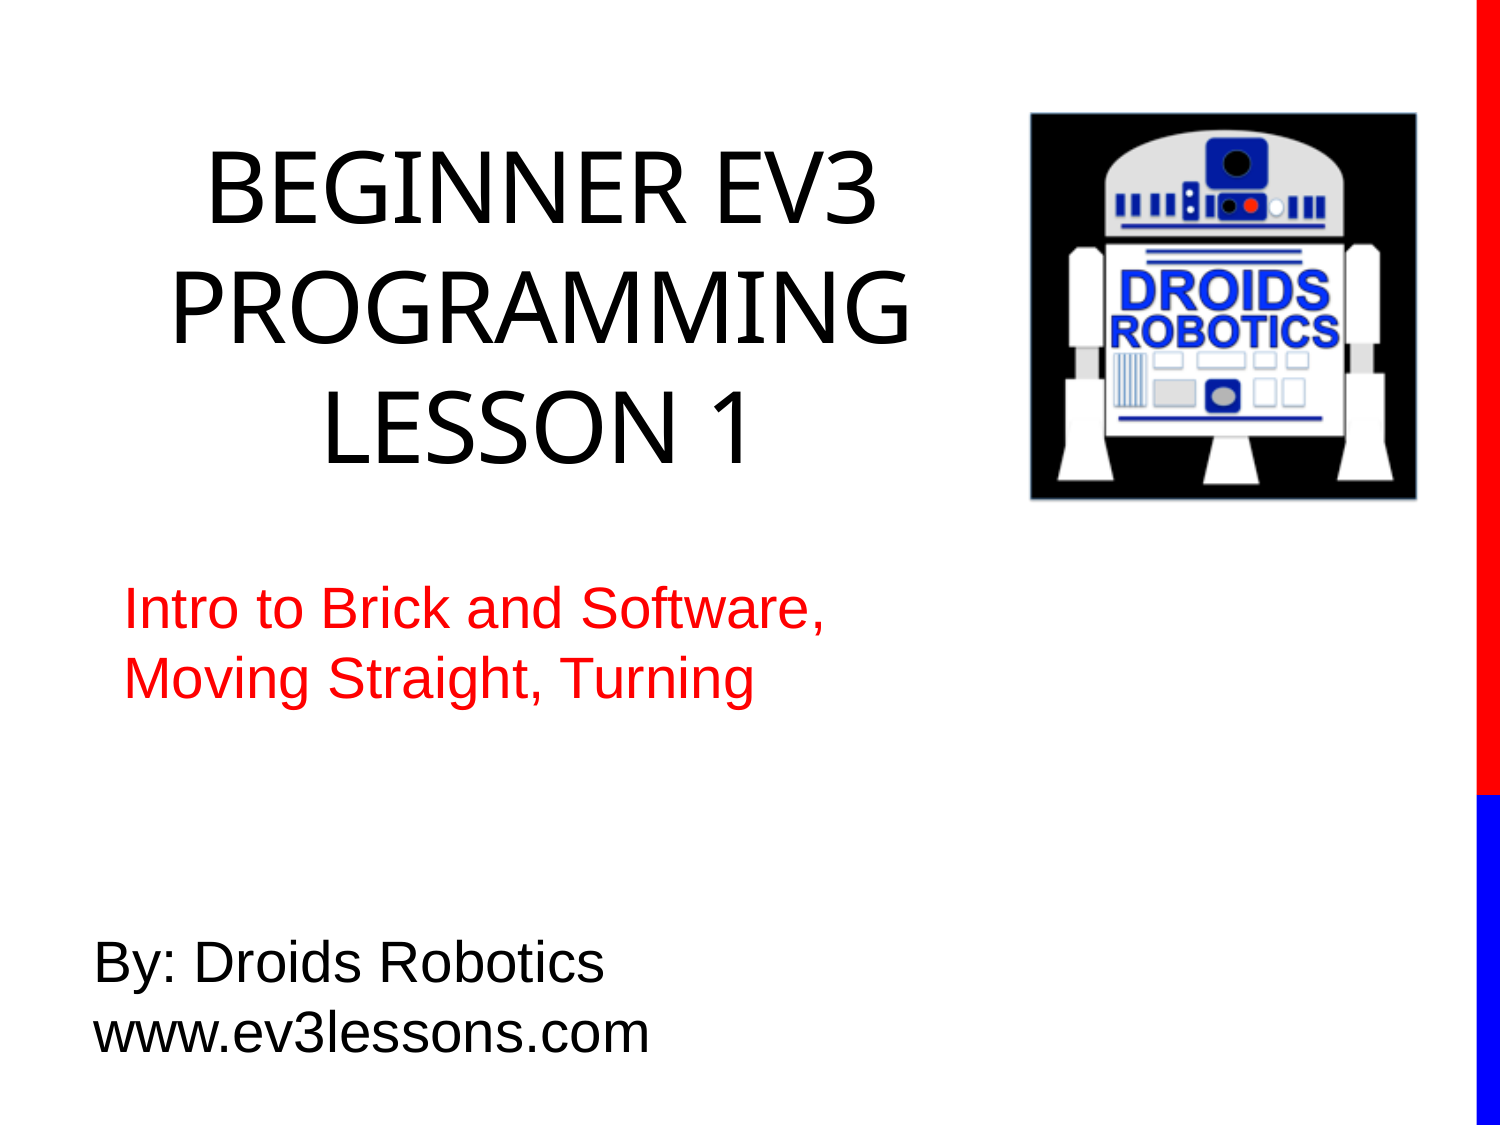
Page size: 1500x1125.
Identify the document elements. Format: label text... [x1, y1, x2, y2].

picture [1027, 110, 1421, 505]
text_box By: Droids Robotics www.ev3lessons.com [78, 917, 858, 1072]
text_box Intro to Brick and Software, Moving Straight, Turning [108, 563, 1028, 788]
title BEGINNER EV3 PROGRAMMING Lesson 1 [54, 78, 1028, 529]
